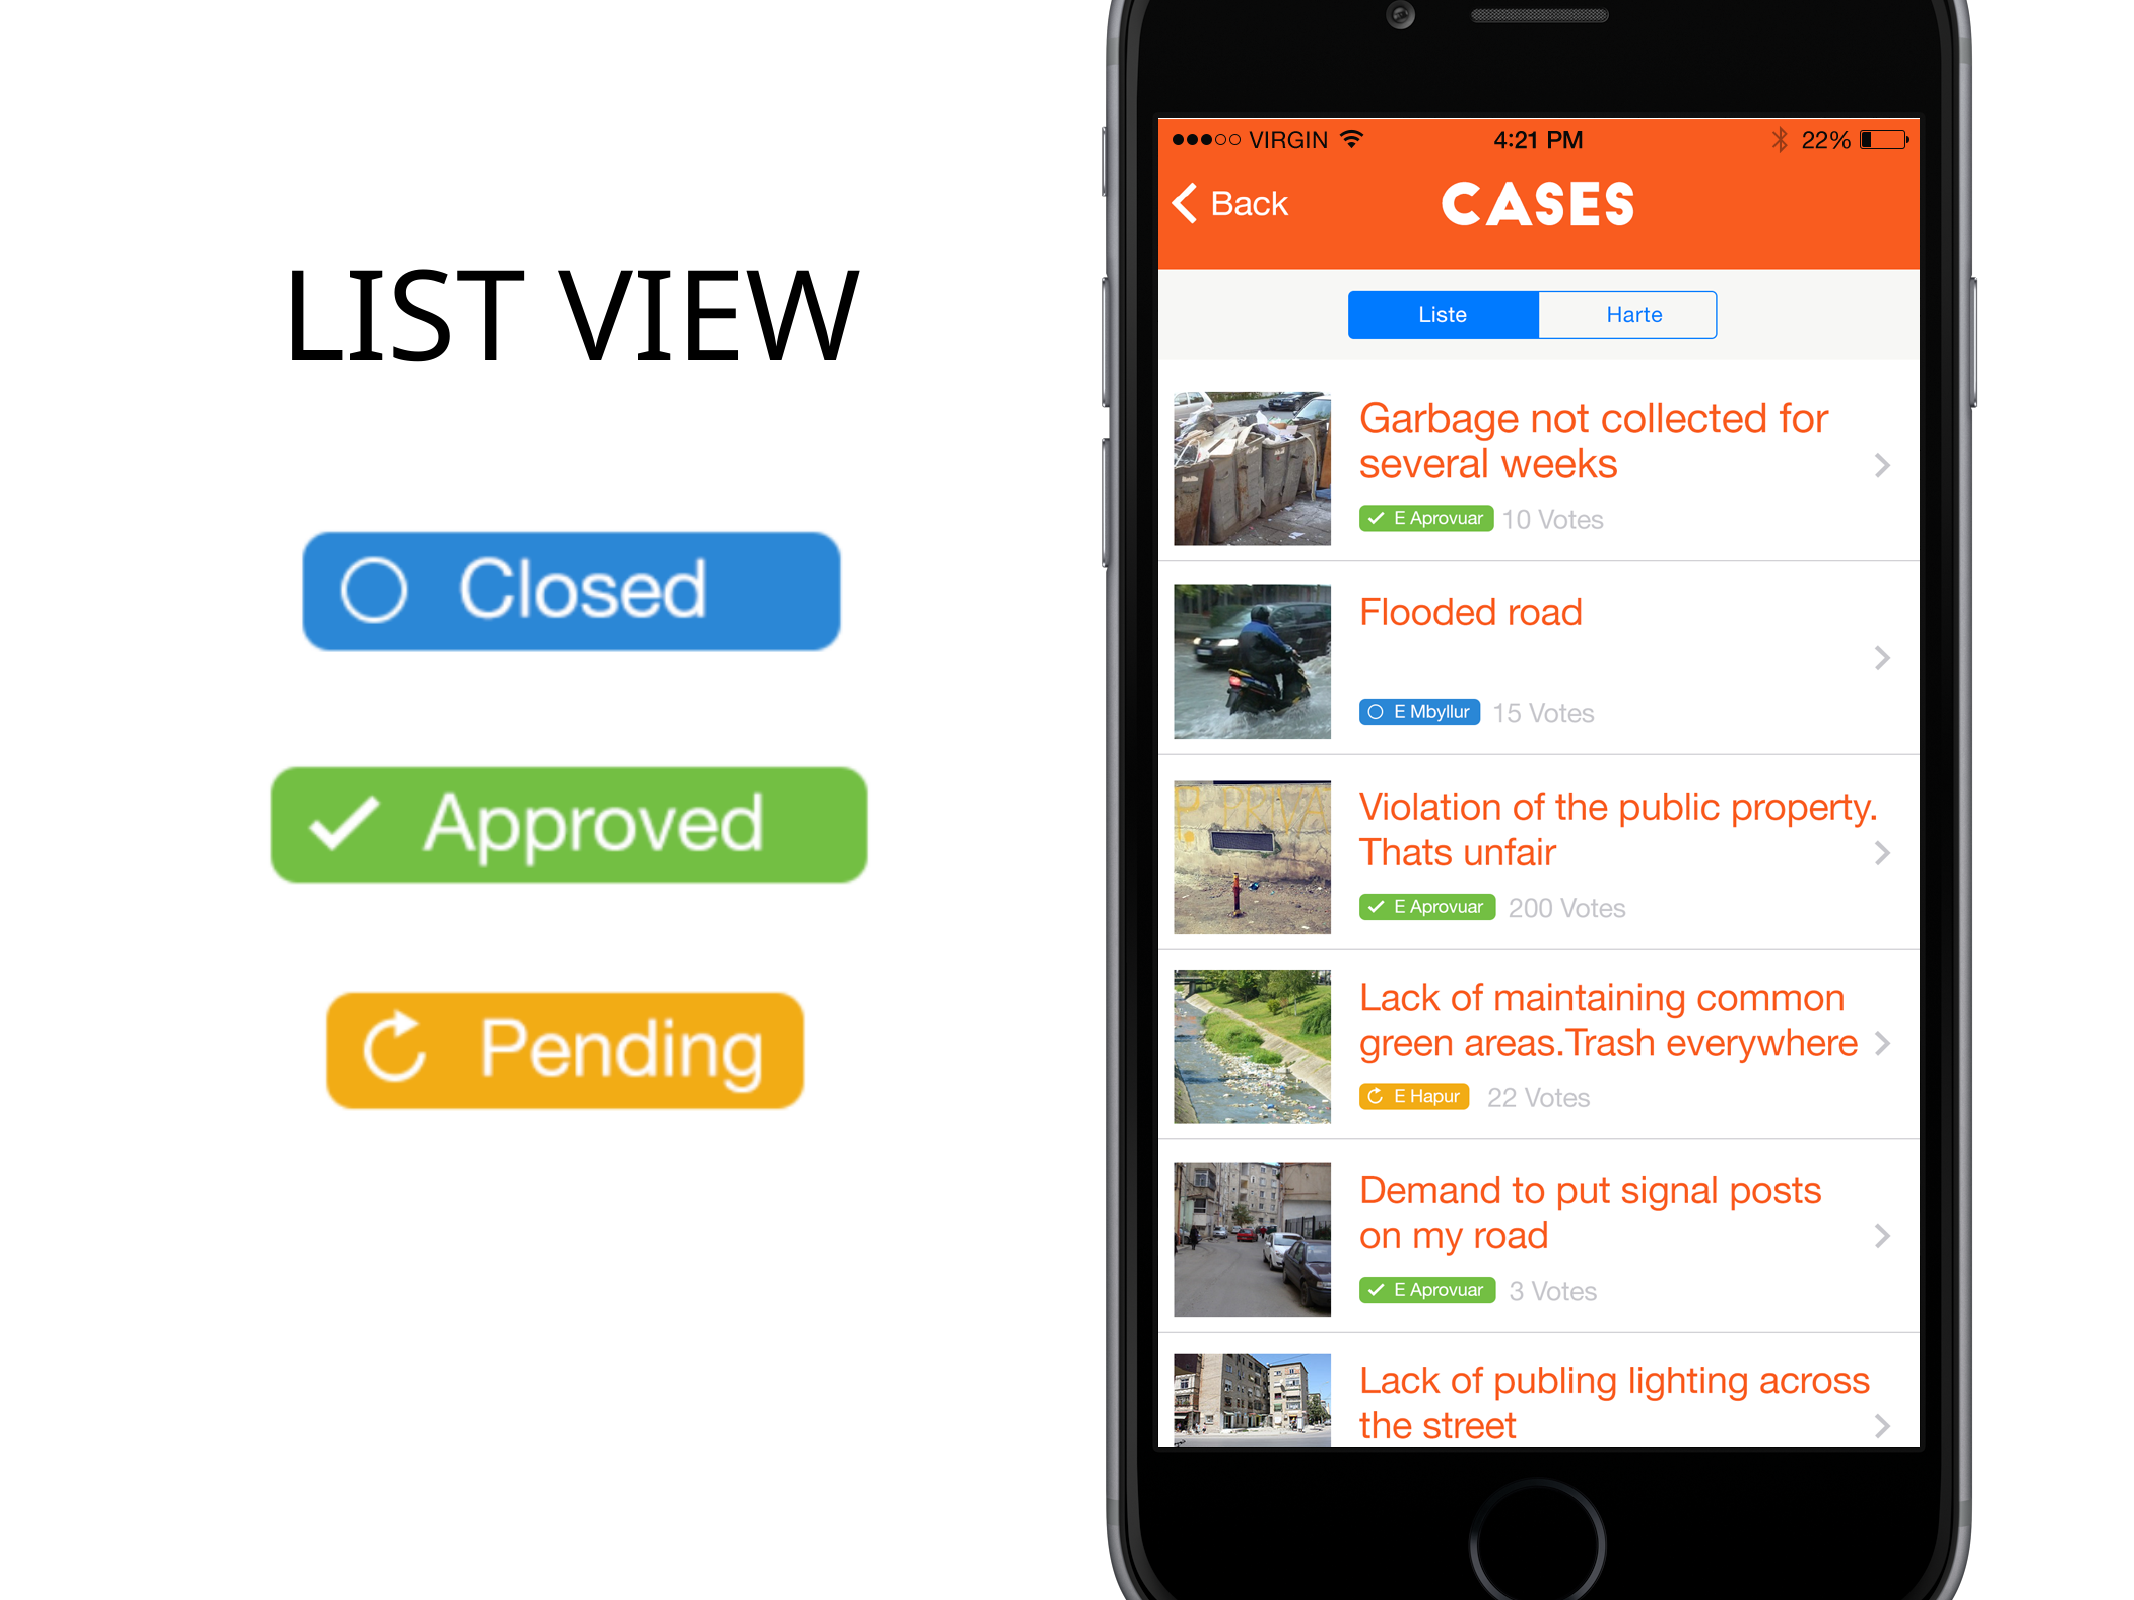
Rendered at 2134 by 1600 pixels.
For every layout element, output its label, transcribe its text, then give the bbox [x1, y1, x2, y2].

title LIST VIEW [133, 0, 1010, 395]
picture [275, 508, 867, 680]
picture [291, 967, 839, 1140]
picture [239, 724, 903, 923]
picture [1101, 0, 1978, 1600]
